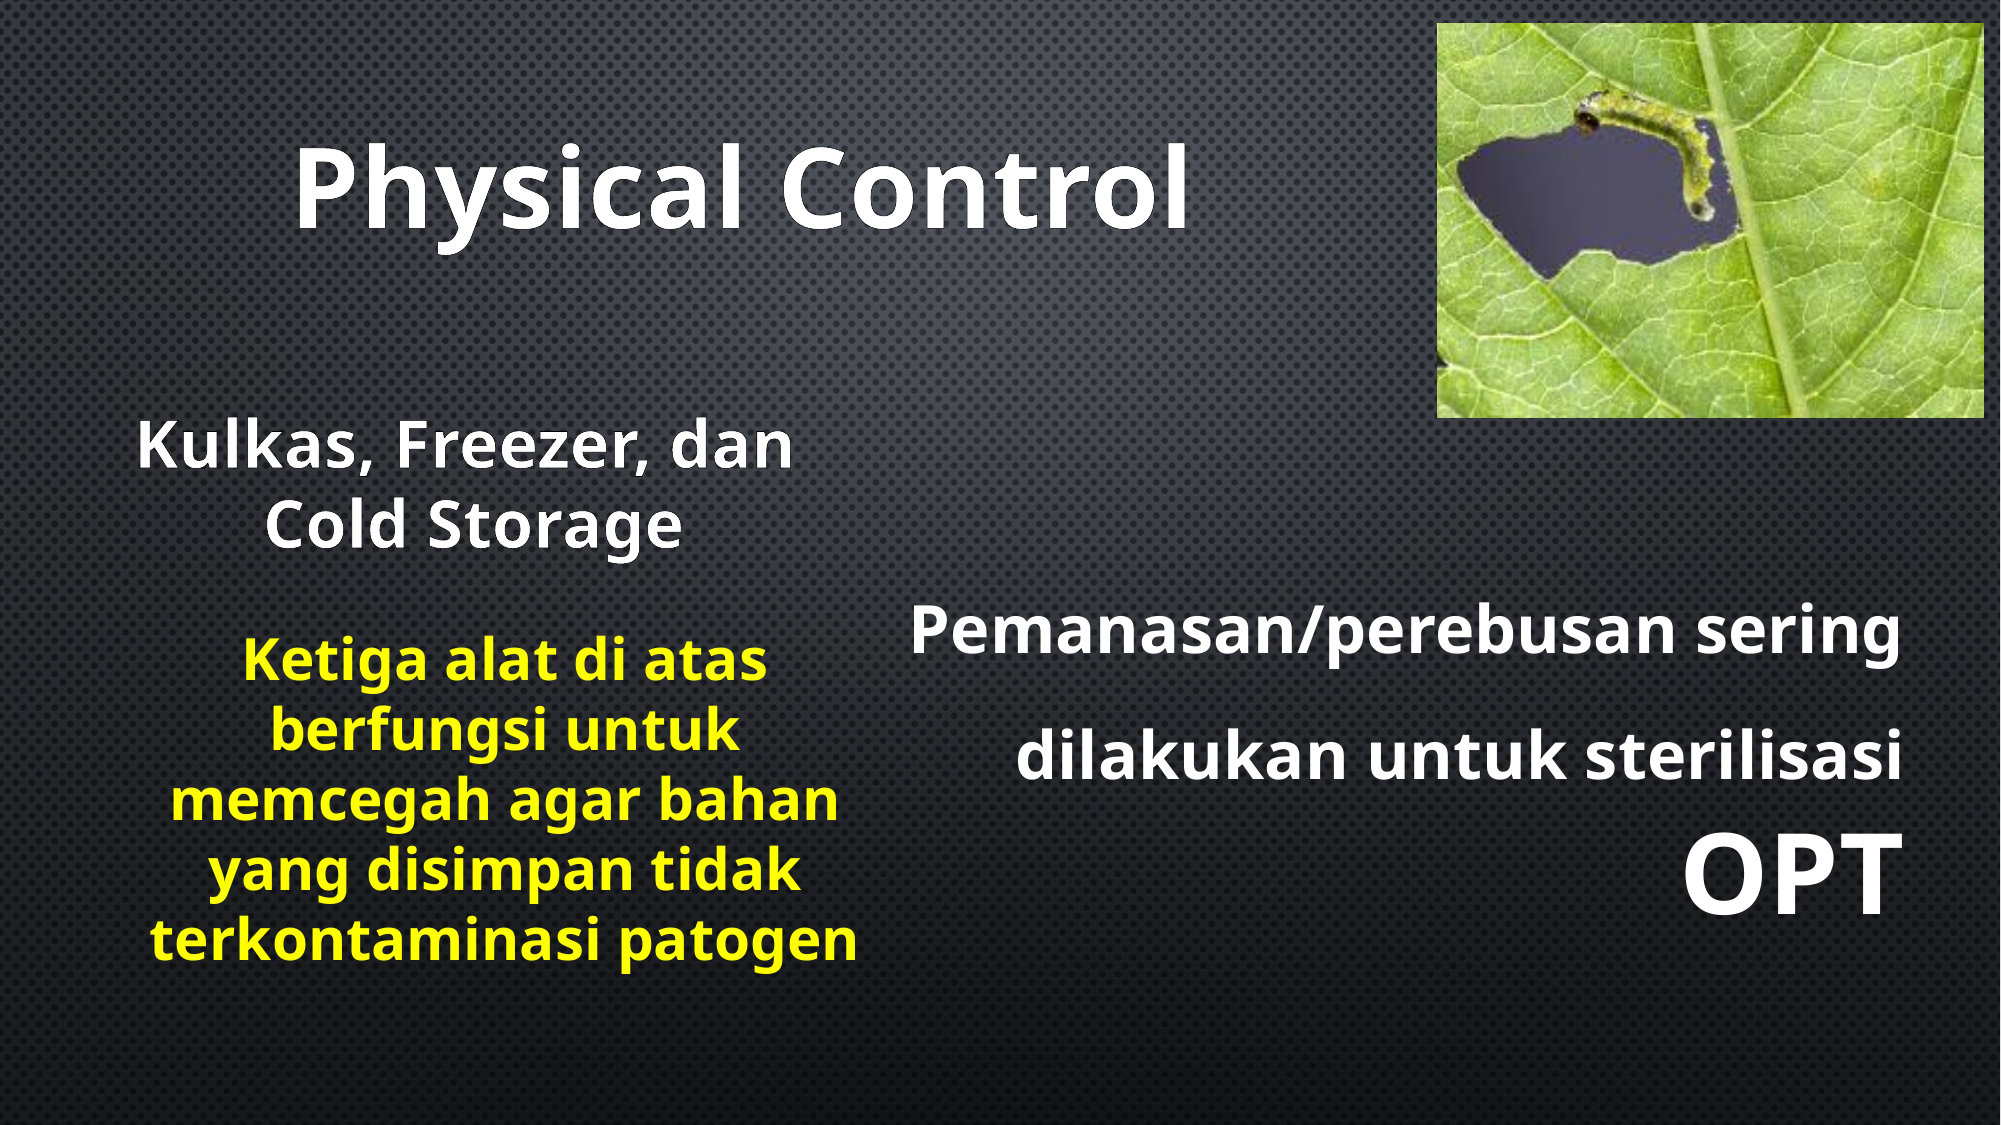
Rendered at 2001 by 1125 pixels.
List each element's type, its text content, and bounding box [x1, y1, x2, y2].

text_box Pemanasan/perebusan sering dilakukan untuk sterilisasi OPT [870, 579, 1920, 945]
text_box Kulkas, Freezer, dan Cold Storage [119, 393, 829, 569]
text_box Physical Control [274, 108, 1210, 259]
text_box Ketiga alat di atas berfungsi untuk memcegah agar bahan yang disimpan tidak terkontaminasi patogen [122, 615, 888, 980]
picture [1436, 23, 1984, 418]
